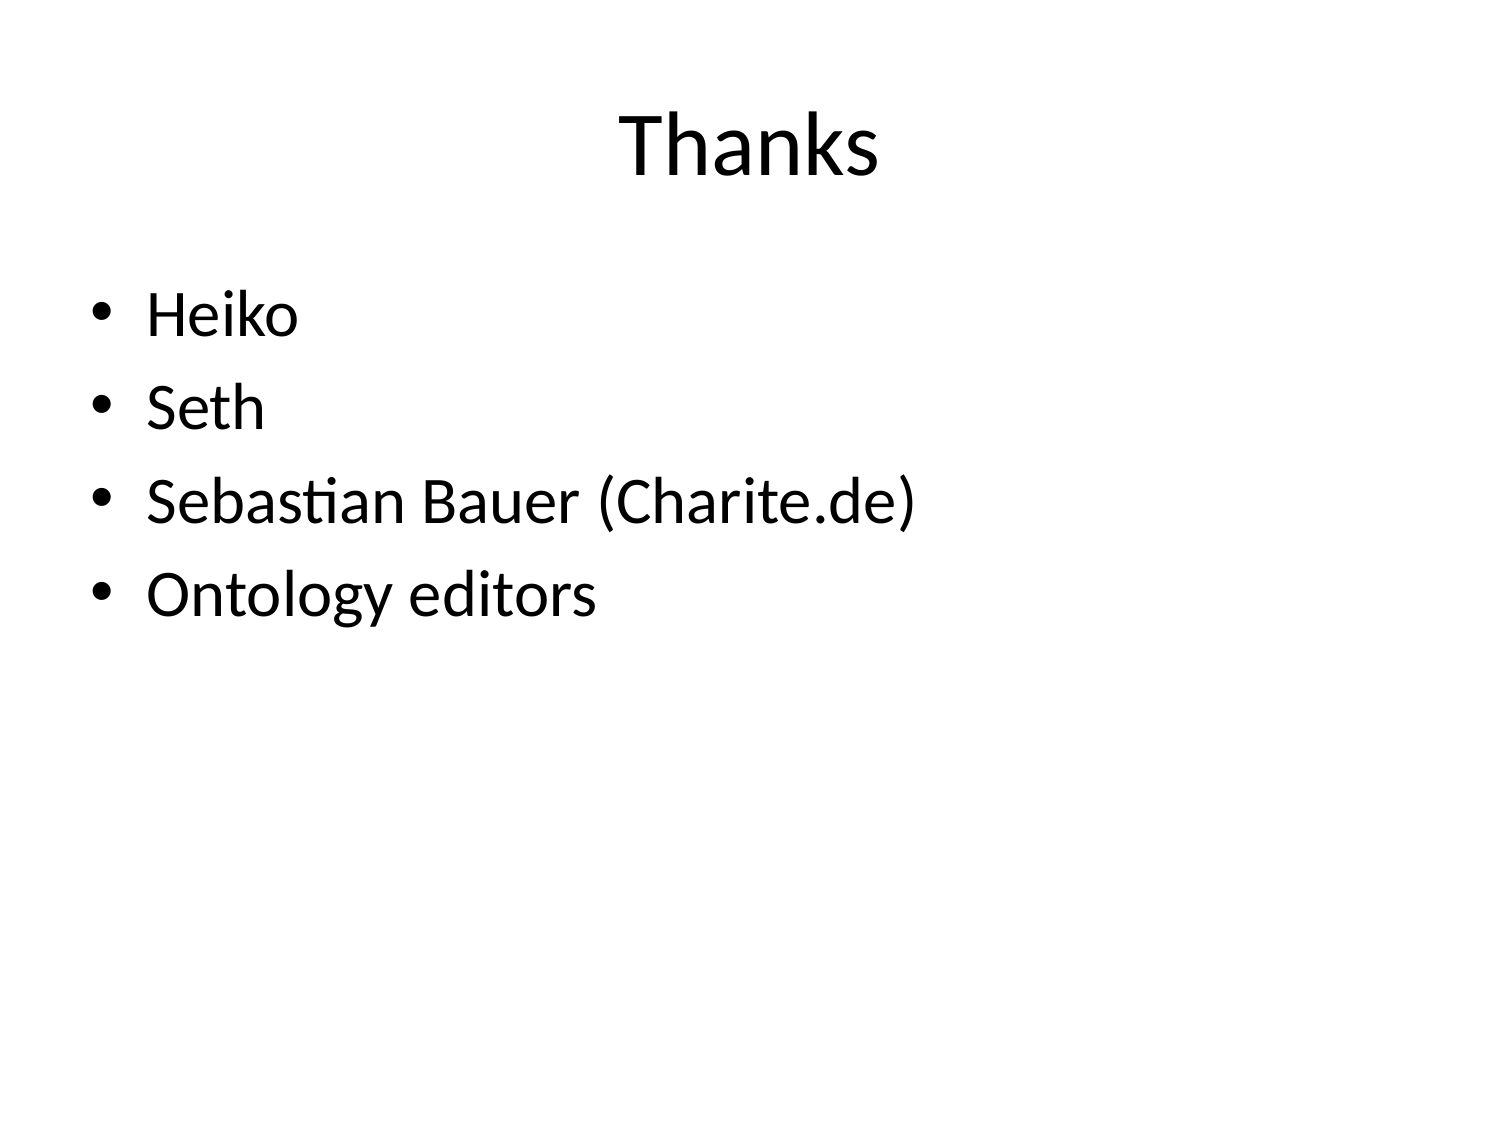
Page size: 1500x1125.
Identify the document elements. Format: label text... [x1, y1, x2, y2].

list Heiko Seth Sebastian Bauer (Charite.de) Ontology editors [75, 262, 1425, 1005]
title Thanks [75, 45, 1425, 233]
